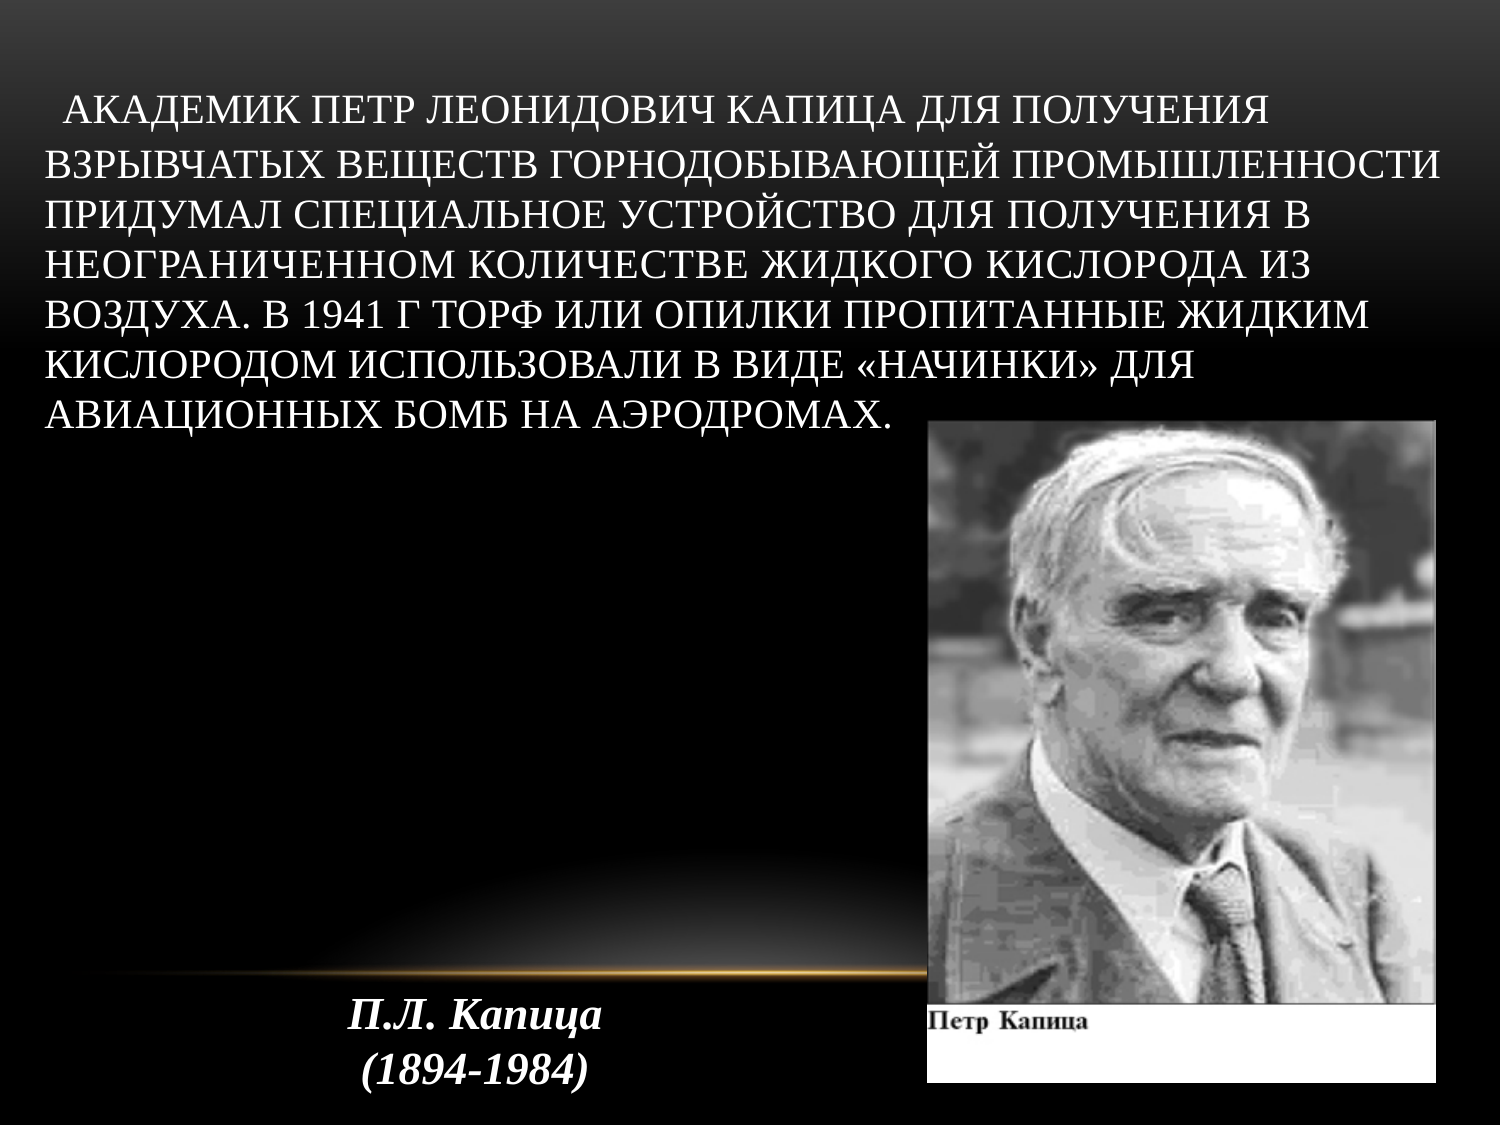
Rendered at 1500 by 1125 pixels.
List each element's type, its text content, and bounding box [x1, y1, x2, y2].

text_box П.Л. Капица (1894-1984) [100, 976, 851, 1101]
title Академик Петр Леонидович Капица для получения взрывчатых веществ горнодобывающей промышленности придумал специальное устройство для получения в неограниченном количестве жидкого кислорода из воздуха. В 1941 г торф или опилки пропитанные жидким кислородом использовали в виде «начинки» для авиационных бомб на аэродромах. [29, 45, 1471, 445]
picture [0, 0, 1500, 1125]
